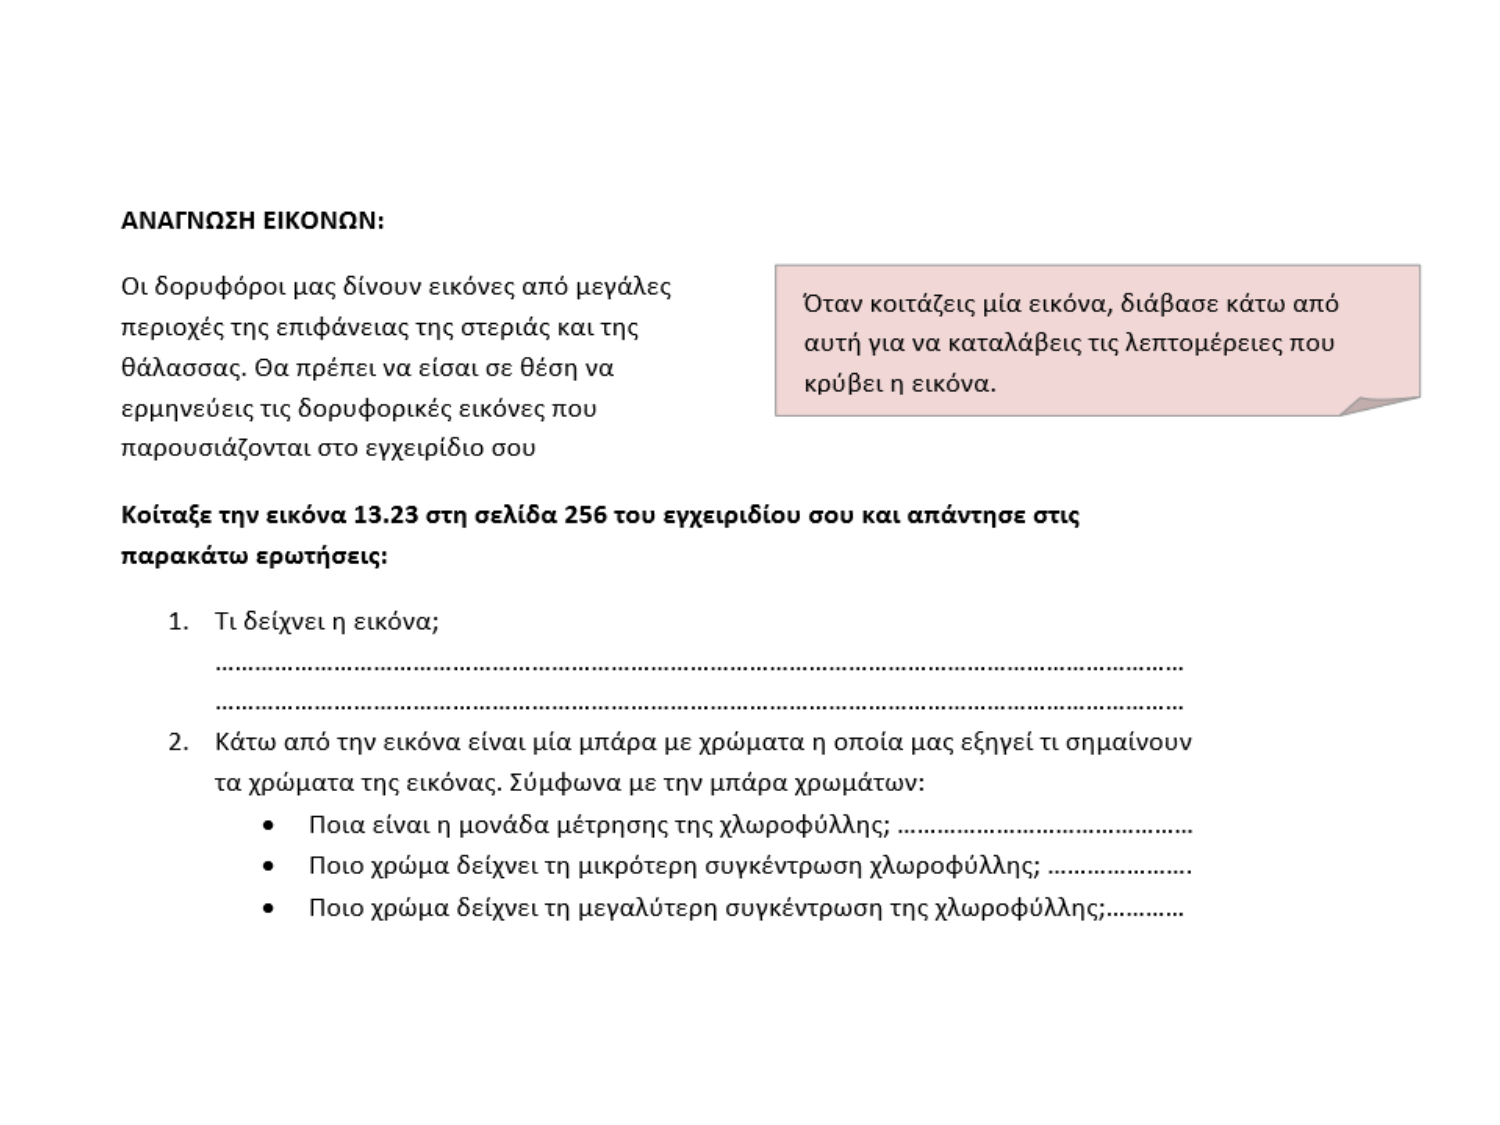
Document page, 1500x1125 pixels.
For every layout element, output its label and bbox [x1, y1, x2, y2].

picture [65, 190, 1435, 935]
